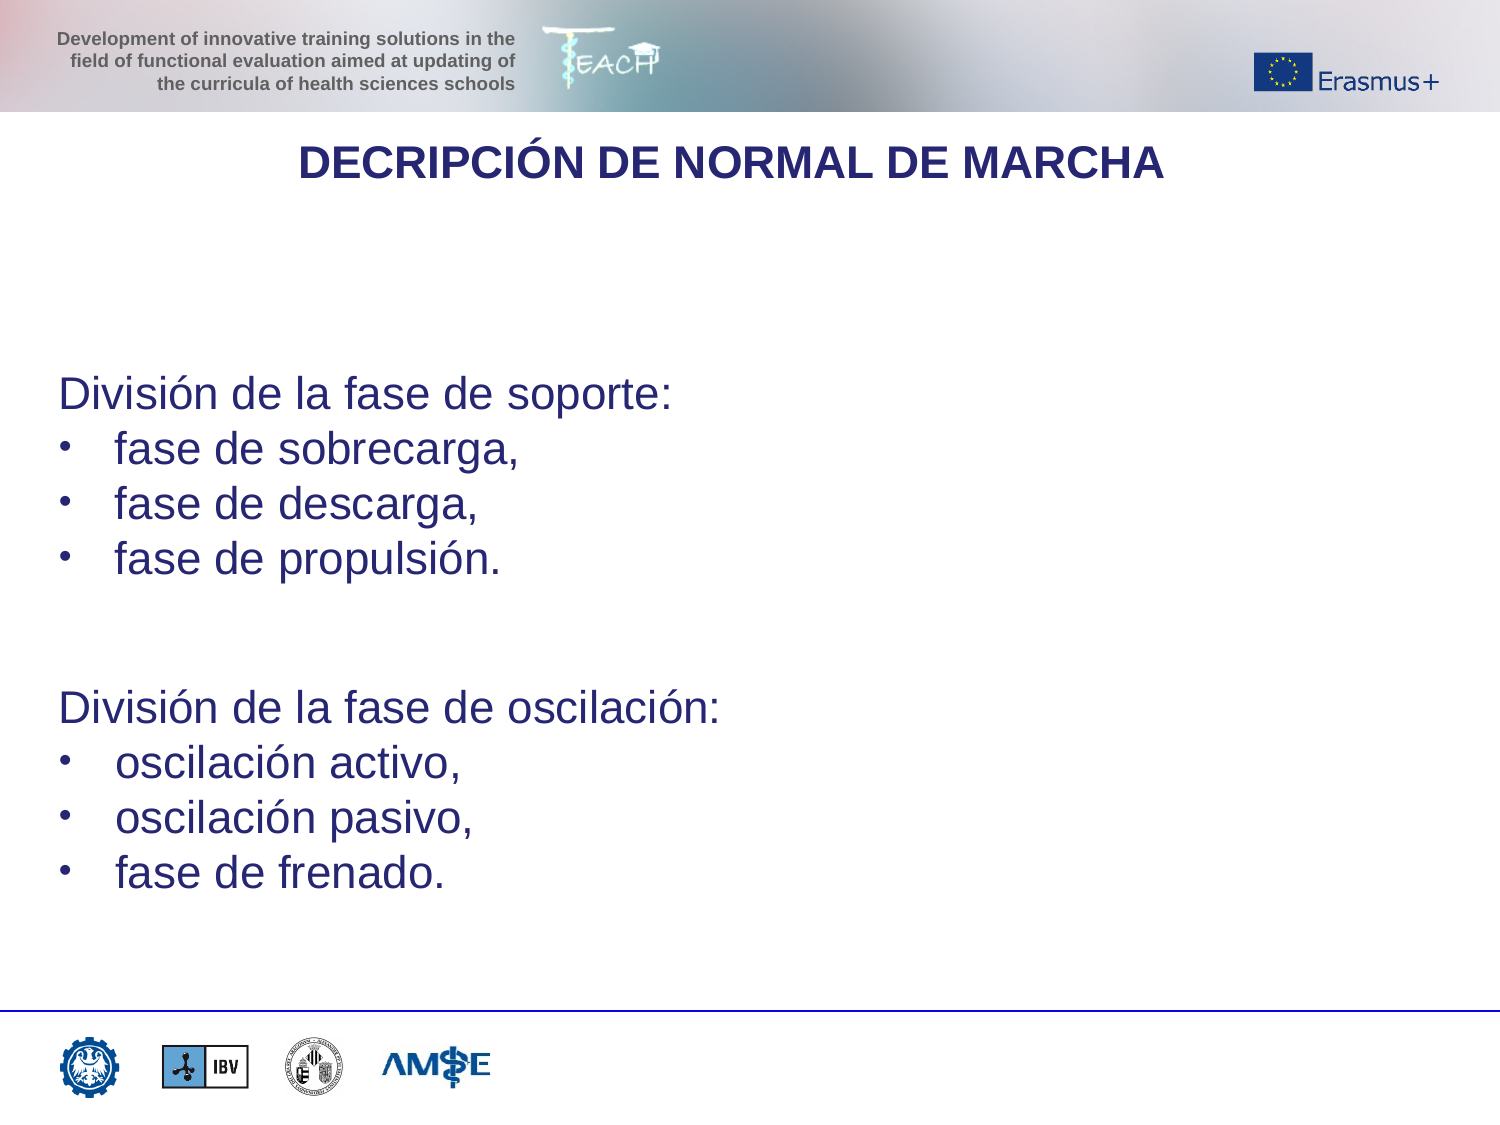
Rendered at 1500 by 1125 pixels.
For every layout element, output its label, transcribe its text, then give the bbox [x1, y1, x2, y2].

text_box División de la fase de soporte: fase de sobrecarga, fase de descarga, fase de propulsión. [44, 356, 1460, 591]
picture [0, 1, 1500, 112]
picture [379, 1044, 491, 1089]
picture [161, 1044, 249, 1089]
picture [53, 1035, 126, 1099]
picture [284, 1036, 344, 1097]
text_box DECRIPCIÓN DE NORMAL DE MARCHA [64, 125, 1400, 196]
text_box División de la fase de oscilación: oscilación activo, oscilación pasivo, fase de frenado. [44, 670, 978, 905]
